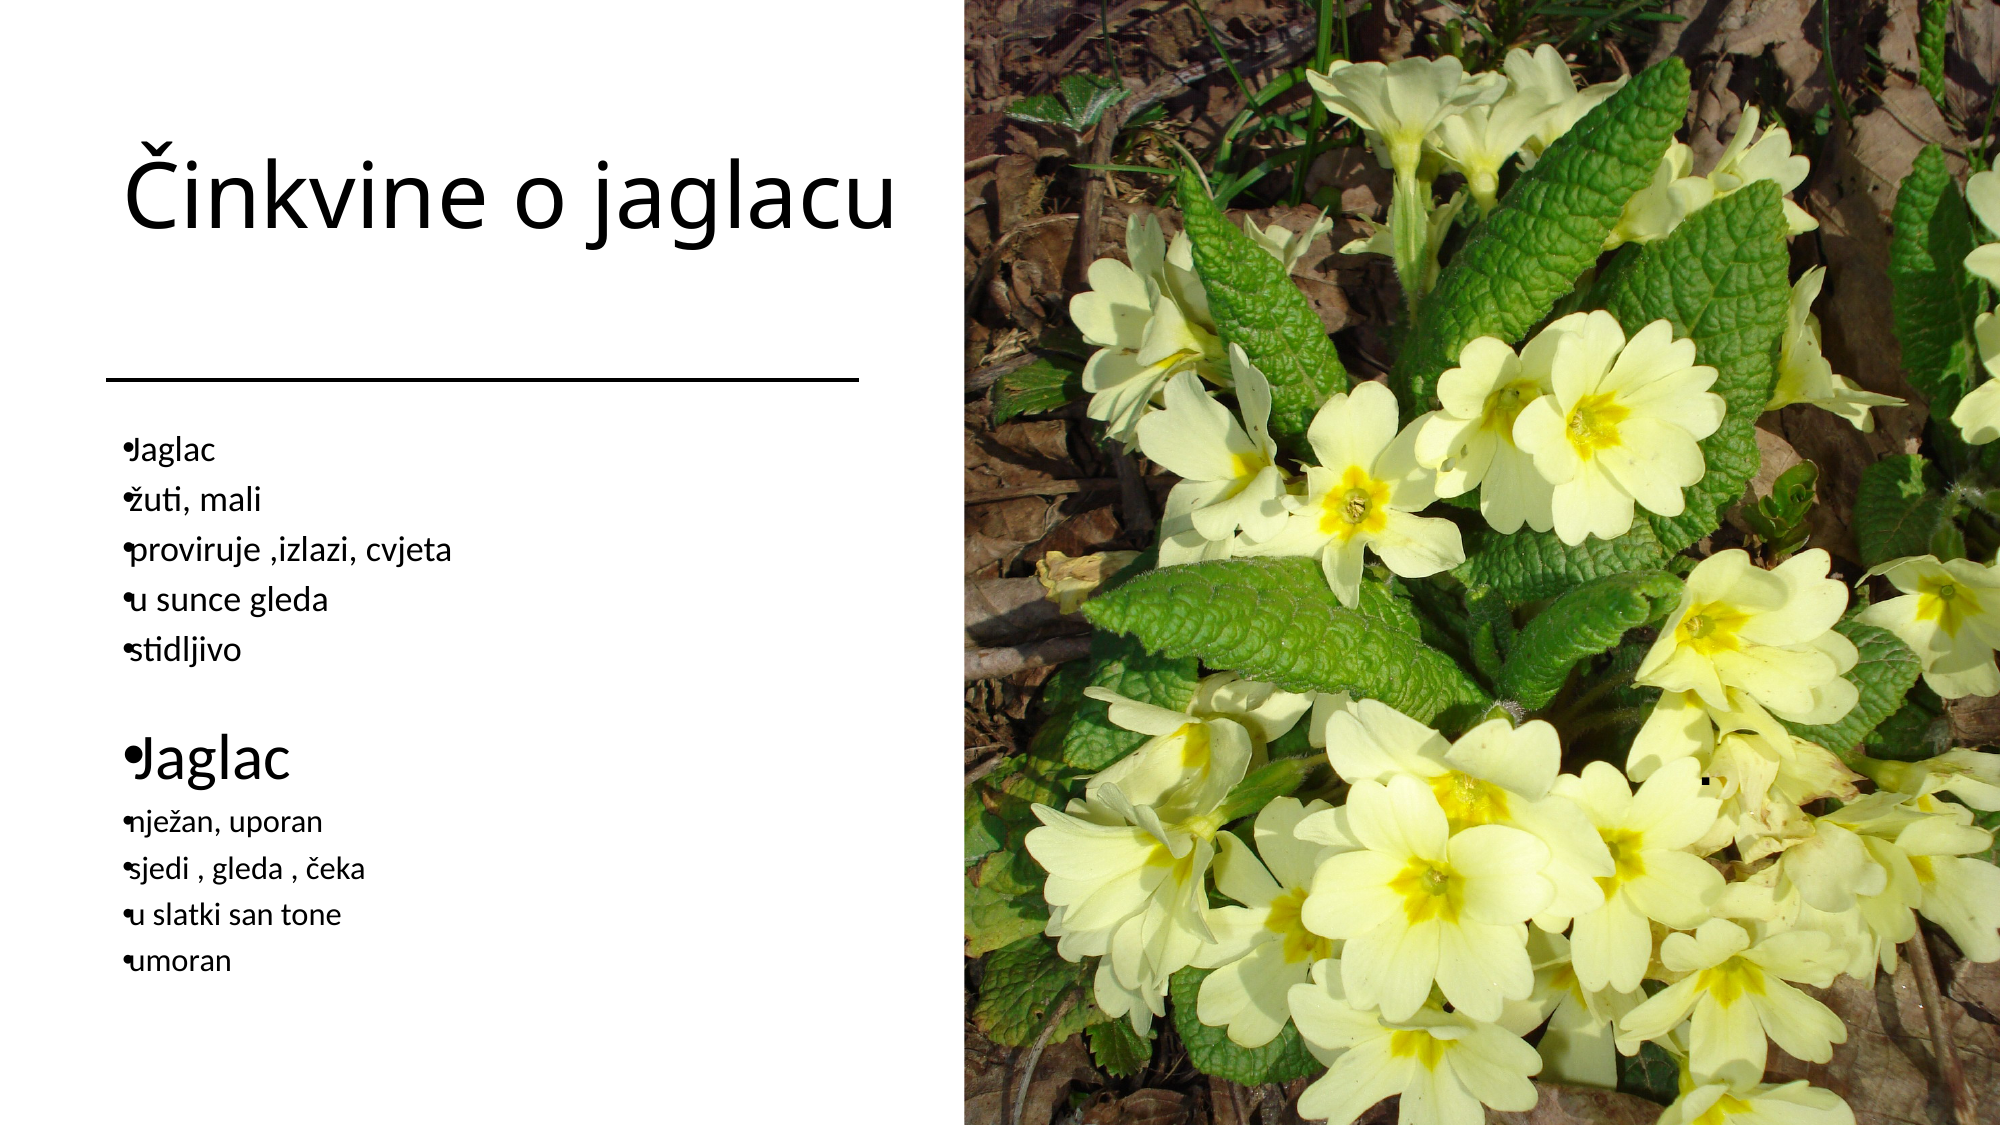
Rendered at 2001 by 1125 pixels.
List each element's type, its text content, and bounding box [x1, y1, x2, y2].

title Činkvine o jaglacu [107, 59, 948, 338]
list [964, 0, 2000, 1125]
list Jaglac žuti, mali proviruje ,izlazi, cvjeta u sunce gleda stidljivo Jaglac nježan, uporan sjedi , gleda , čeka u slatki san tone umoran [107, 422, 948, 991]
